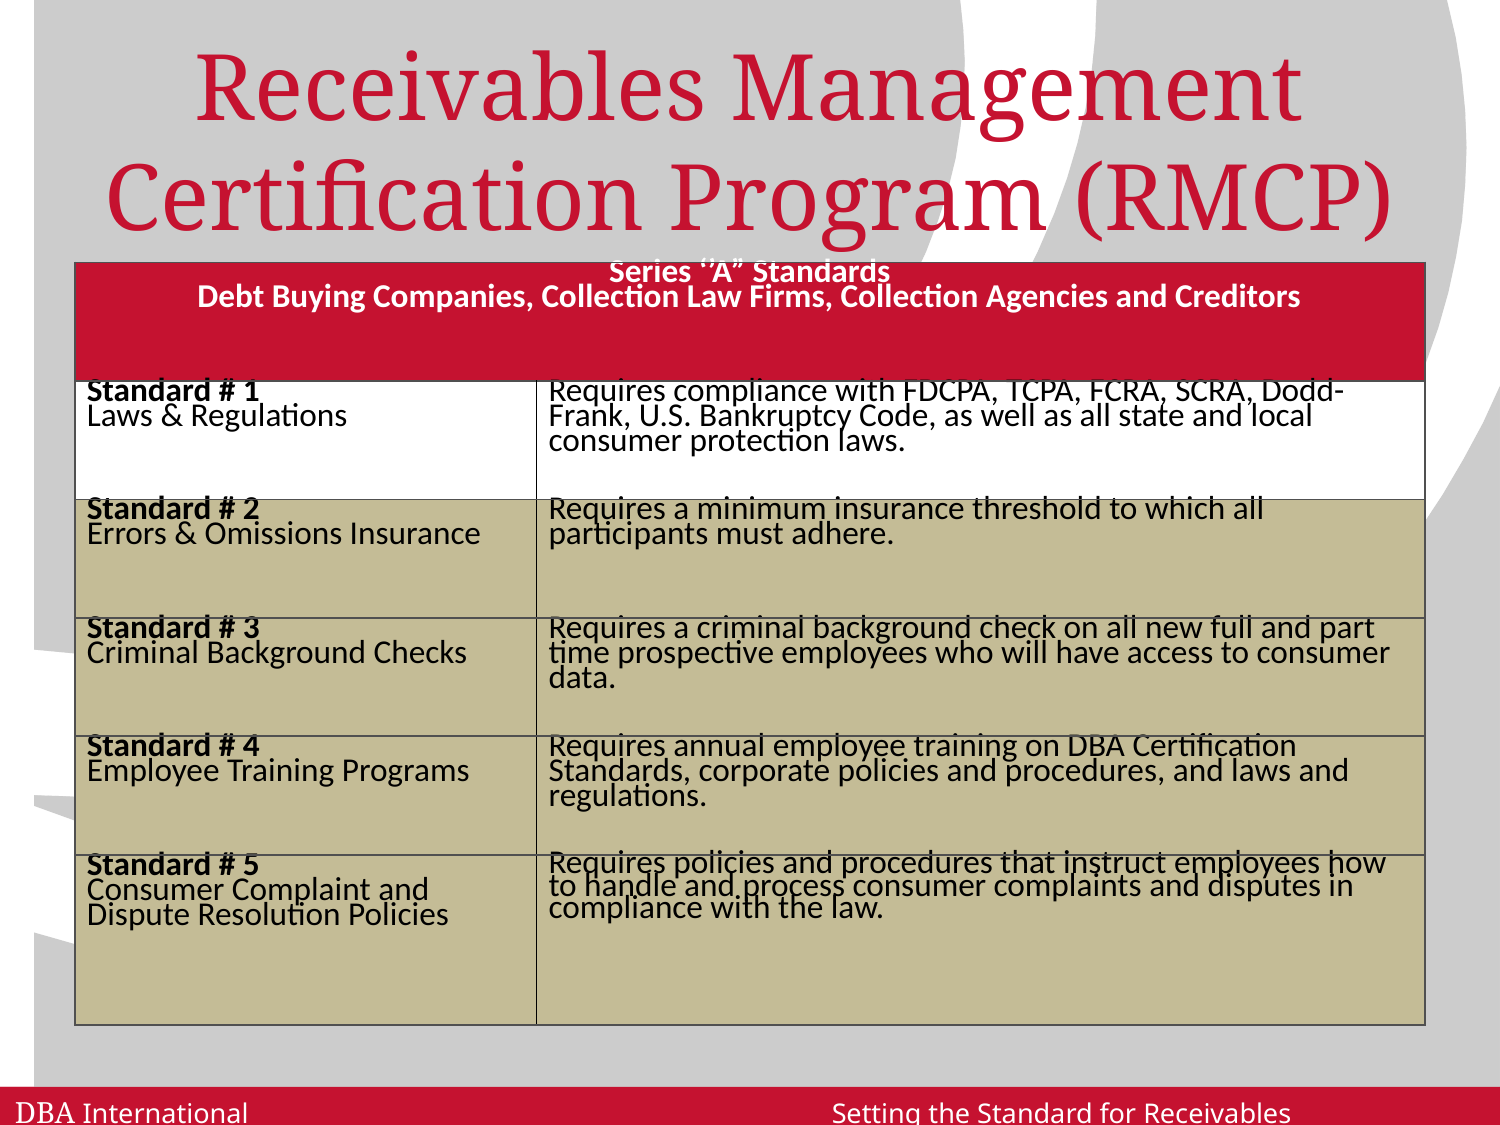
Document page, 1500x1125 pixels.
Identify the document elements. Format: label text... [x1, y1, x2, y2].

table_cell Standard # 4 Employee Training Programs [76, 737, 536, 854]
table_cell Standard # 1 Laws & Regulations [76, 382, 536, 499]
table_cell Requires a criminal background check on all new full and part time prospective employees who will have access to consumer data. [537, 619, 1424, 735]
table_cell Standard # 2 Errors & Omissions Insurance [76, 500, 536, 617]
table_cell Requires policies and procedures that instruct employees how to handle and process consumer complaints and disputes in compliance with the law. [537, 856, 1424, 1024]
table_cell Requires annual employee training on DBA Certification Standards, corporate policies and procedures, and laws and regulations. [537, 737, 1424, 854]
table_header Series ‘’A” Standards Debt Buying Companies, Collection Law Firms, Collection Agencies and Creditors [76, 263, 1424, 380]
title Receivables Management Certification Program (RMCP) [75, 45, 1425, 233]
table_cell Standard # 5 Consumer Complaint and Dispute Resolution Policies [76, 856, 536, 1024]
table_cell Requires a minimum insurance threshold to which all participants must adhere. [537, 500, 1424, 617]
table_cell Requires compliance with FDCPA, TCPA, FCRA, SCRA, Dodd-Frank, U.S. Bankruptcy Code, as well as all state and local consumer protection laws. [537, 382, 1424, 499]
table_cell Standard # 3 Criminal Background Checks [76, 619, 536, 735]
